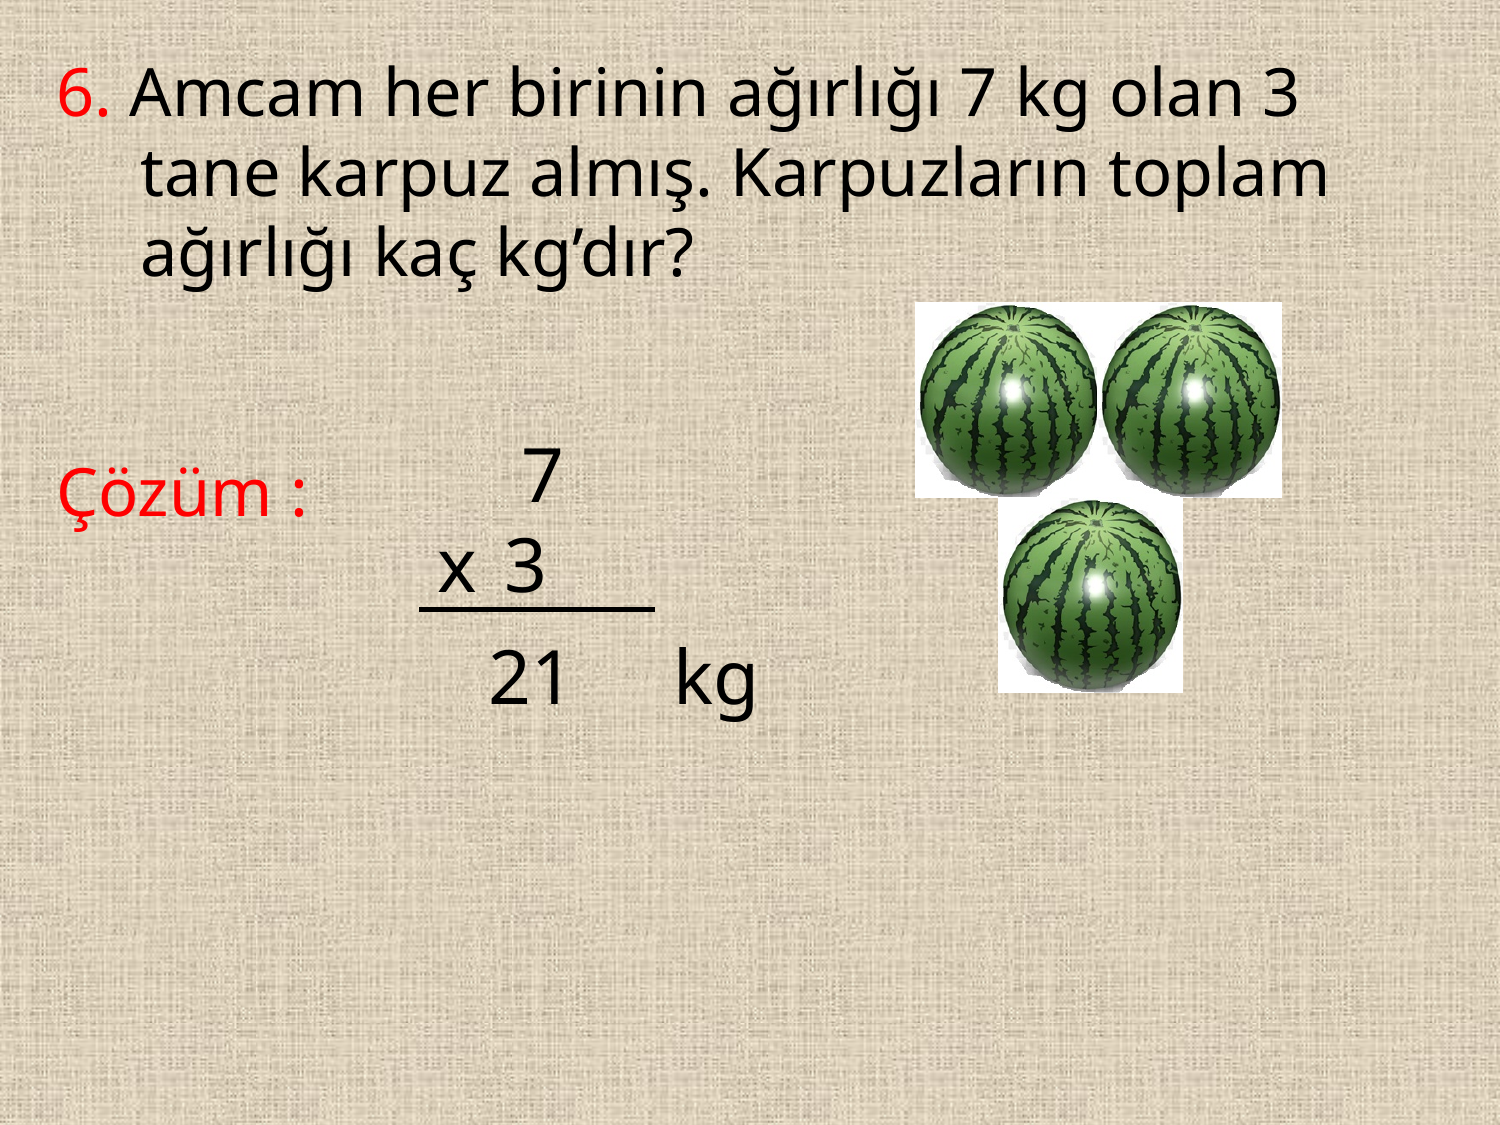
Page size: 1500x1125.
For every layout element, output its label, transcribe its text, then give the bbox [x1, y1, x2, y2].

text_box 21 [464, 619, 598, 742]
picture [0, 0, 1500, 1125]
text_box 7 x 3 [382, 383, 646, 742]
text_box 6. Amcam her birinin ağırlığı 7 kg olan 3 tane karpuz almış. Karpuzların toplam ağırlığı kaç kg’dır? Çözüm : [41, 42, 1471, 538]
text_box kg [630, 608, 823, 742]
